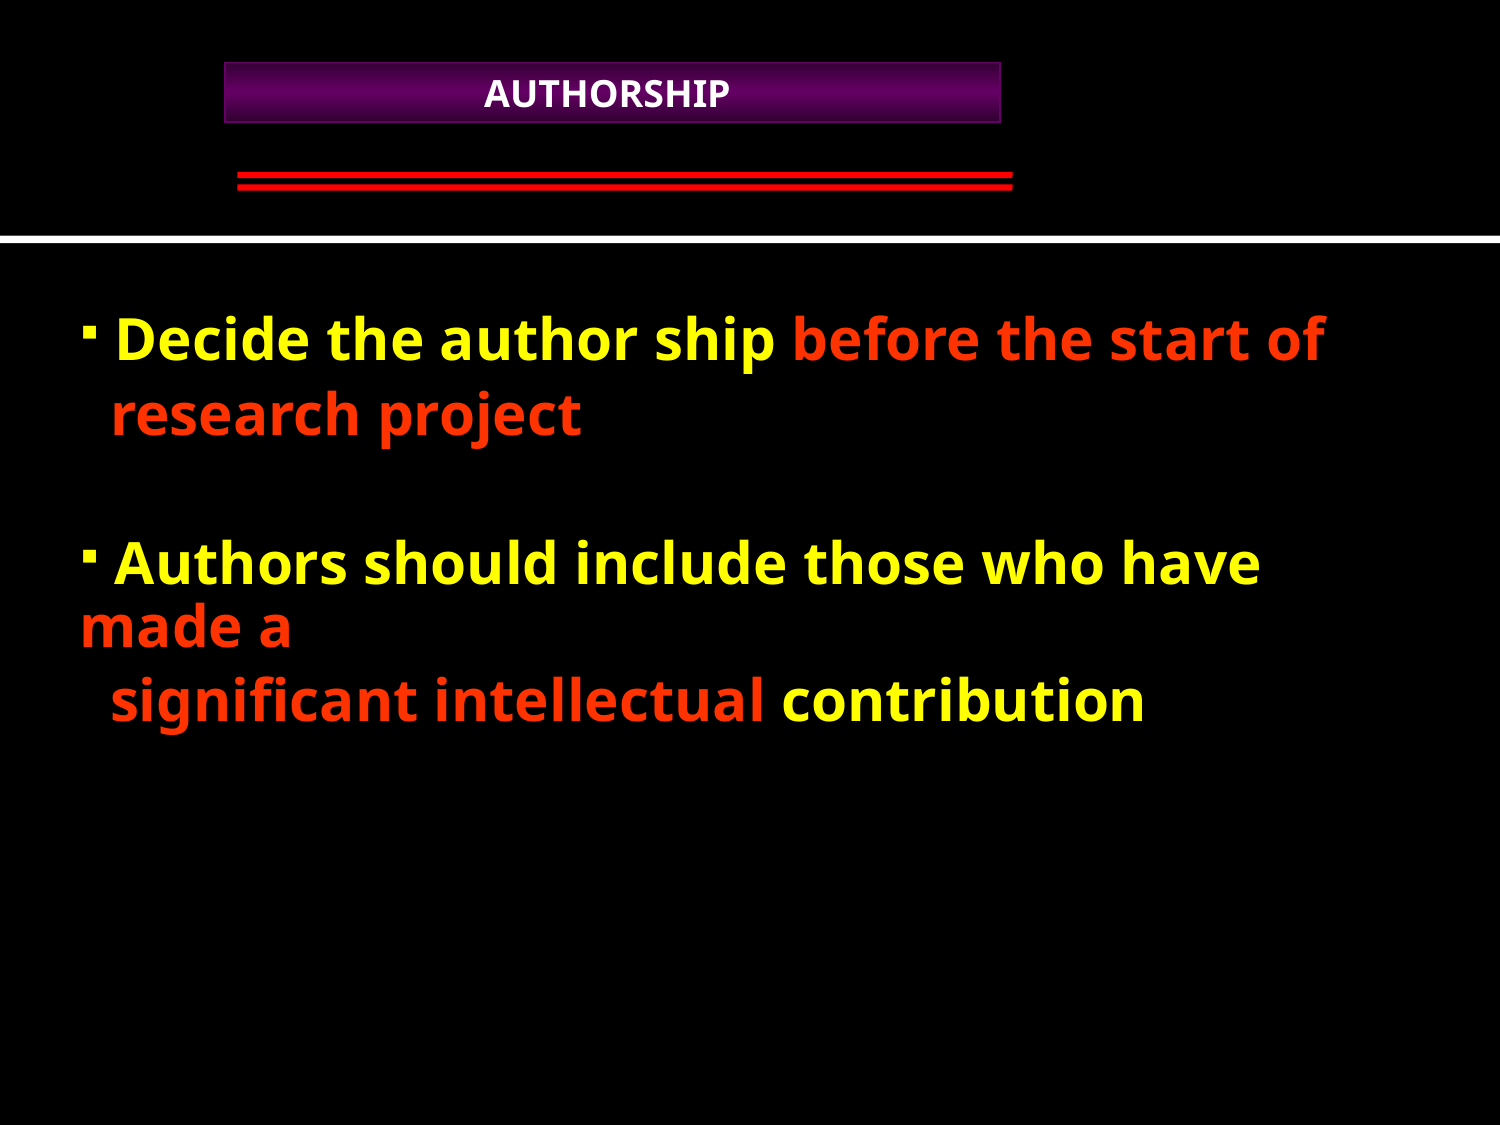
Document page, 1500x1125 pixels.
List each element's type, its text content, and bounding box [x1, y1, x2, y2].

text_box Decide the author ship before the start of research project Authors should include those who have made a significant intellectual contribution [64, 302, 1403, 912]
text_box AUTHORSHIP [225, 62, 1000, 123]
